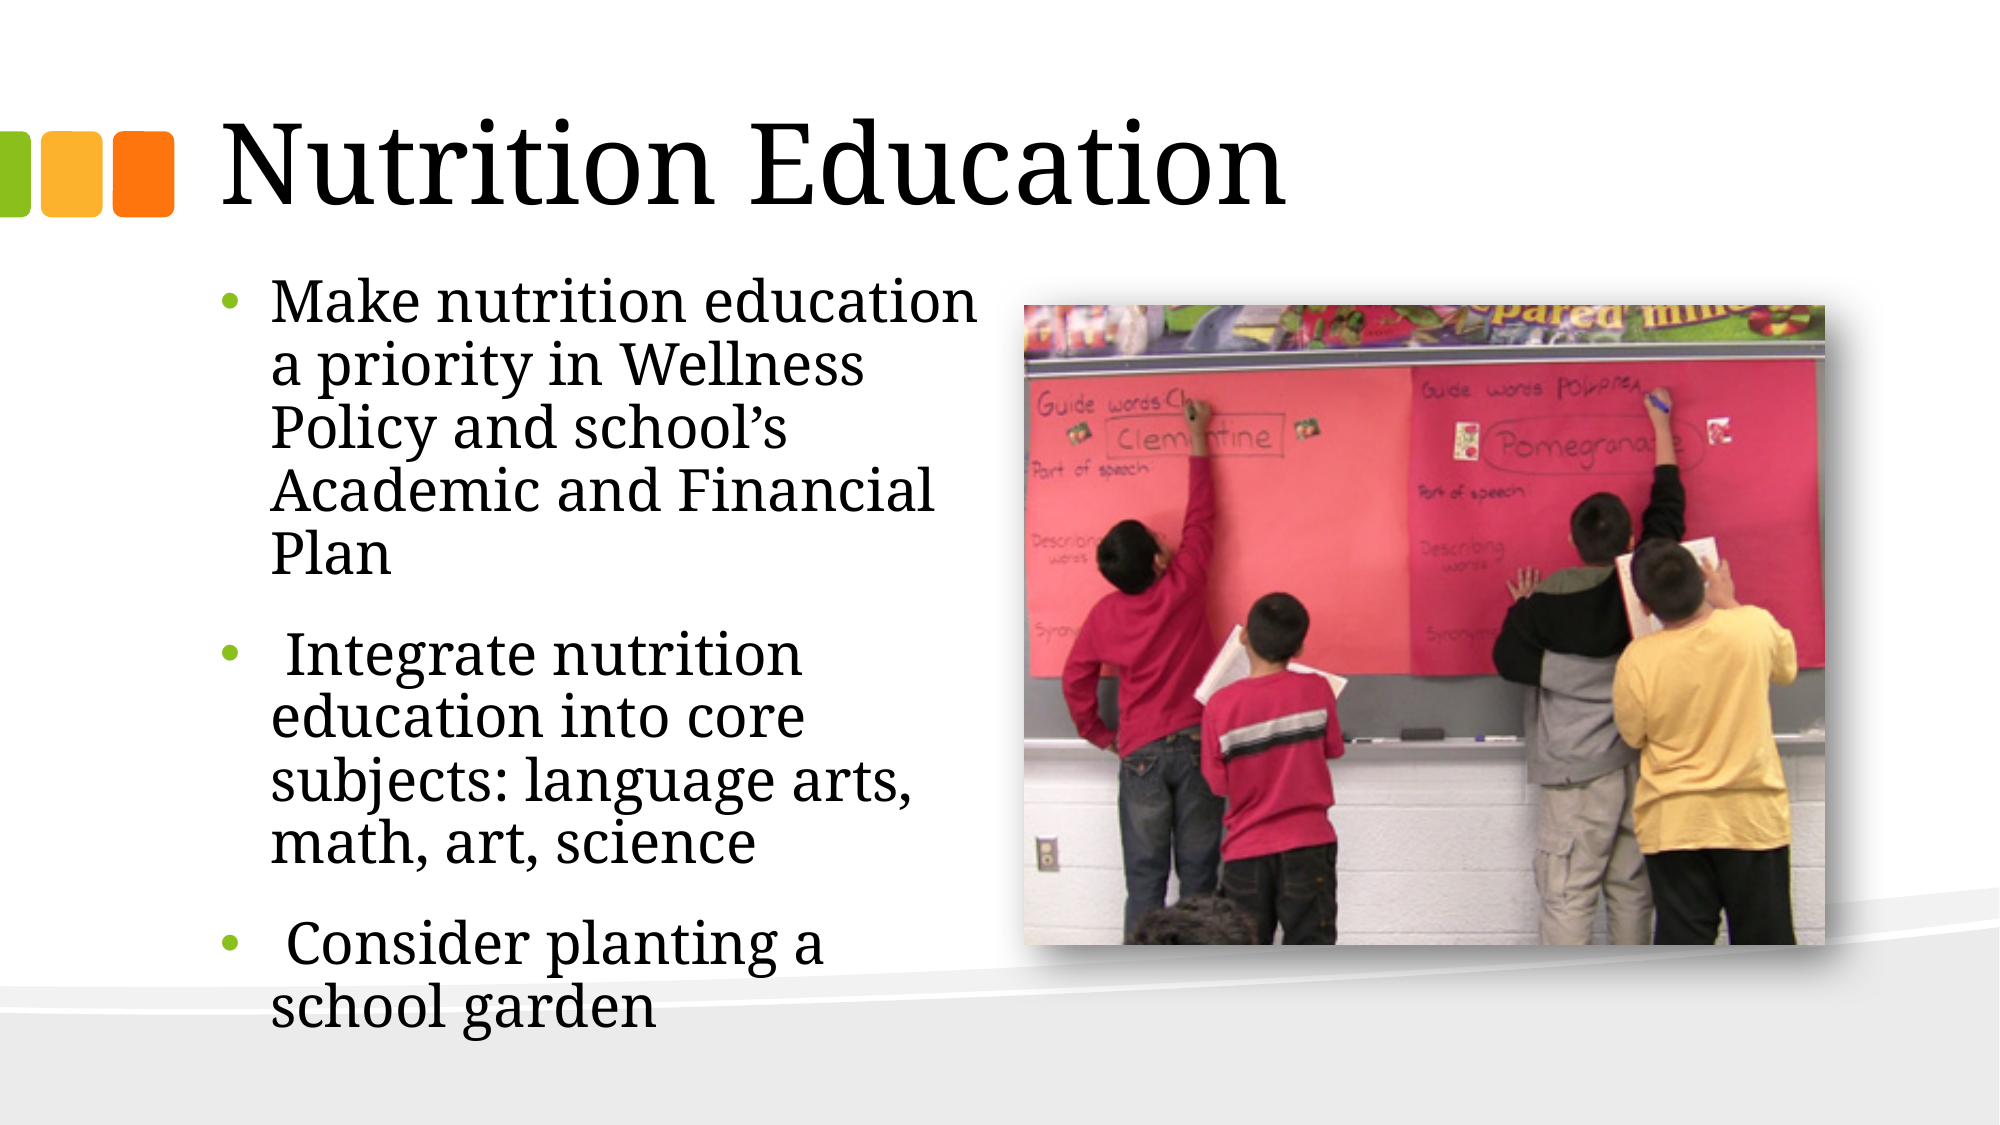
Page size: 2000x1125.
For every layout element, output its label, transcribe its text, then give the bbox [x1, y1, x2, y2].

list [1024, 299, 1825, 951]
list Make nutrition education a priority in Wellness Policy and school’s Academic and Financial Plan Integrate nutrition education into core subjects: language arts, math, art, science Consider planting a school garden [199, 262, 1000, 1013]
title Nutrition Education [199, 24, 1800, 238]
